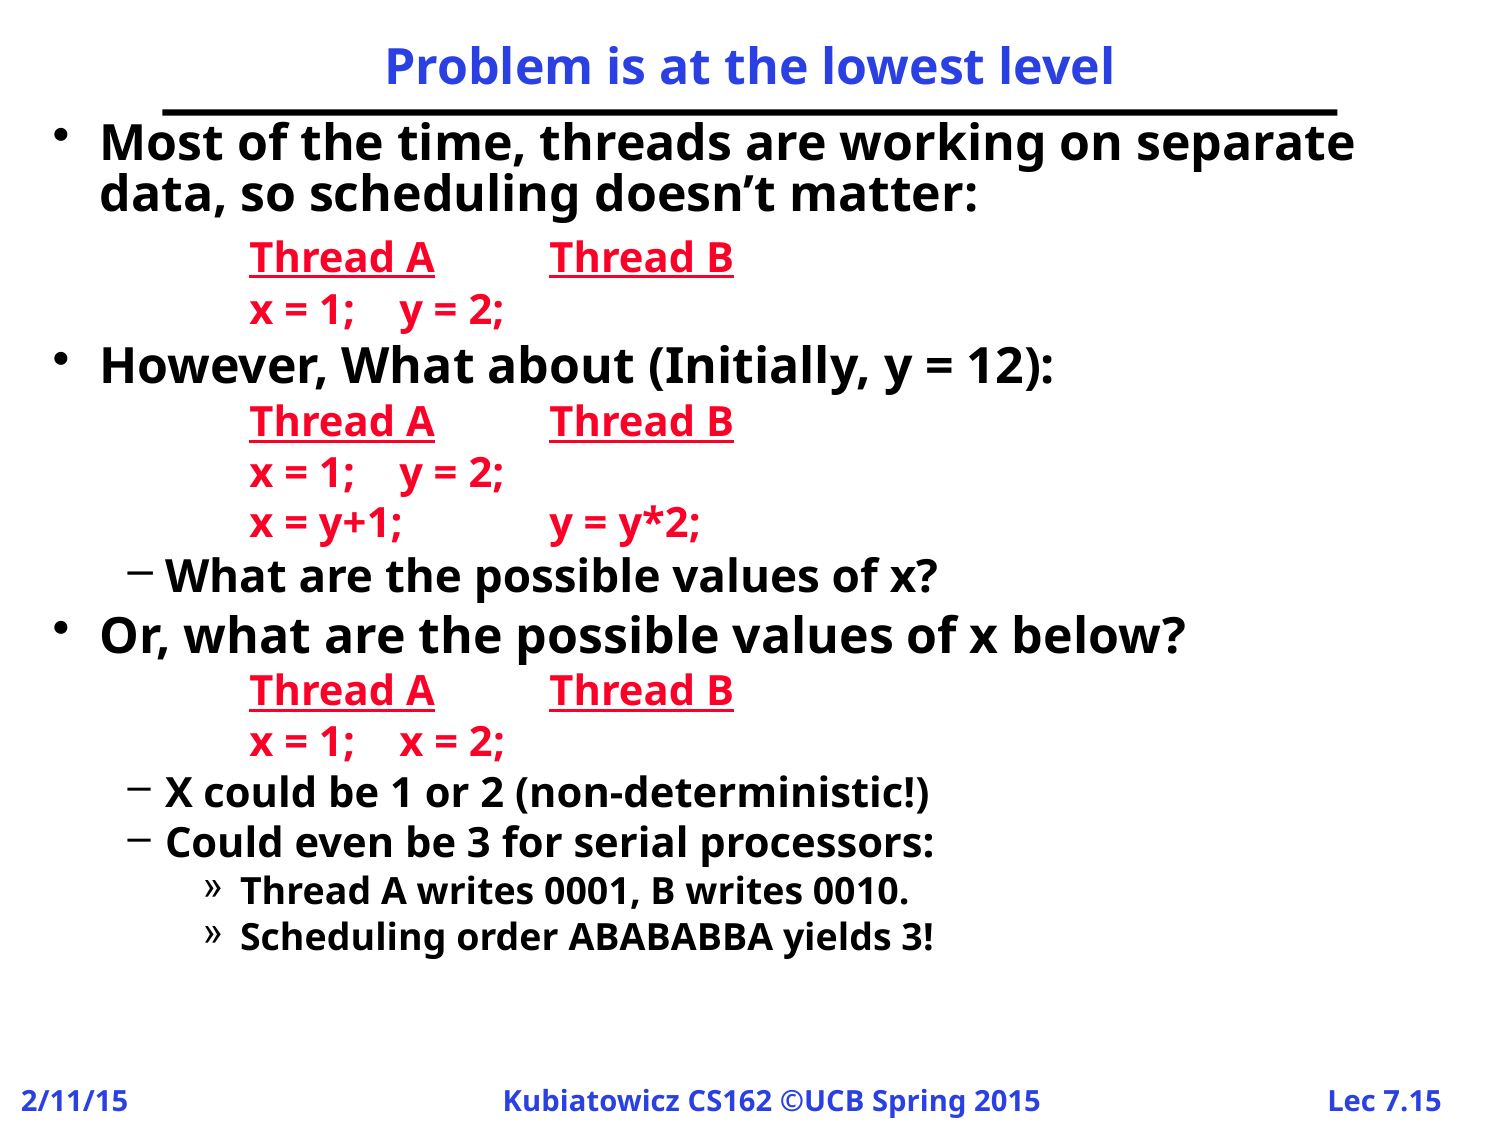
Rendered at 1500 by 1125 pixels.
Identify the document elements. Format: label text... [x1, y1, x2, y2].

title Problem is at the lowest level [162, 24, 1338, 112]
list Most of the time, threads are working on separate data, so scheduling doesn’t matter: Thread A Thread B x = 1; y = 2; However, What about (Initially, y = 12): Thread A Thread B x = 1; y = 2; x = y+1; y = y*2; What are the possible values of x? Or, what are the possible values of x below? Thread A Thread B x = 1; x = 2; X could be 1 or 2 (non-deterministic!) Could even be 3 for serial processors: Thread A writes 0001, B writes 0010. Scheduling order ABABABBA yields 3! [37, 112, 1500, 1101]
